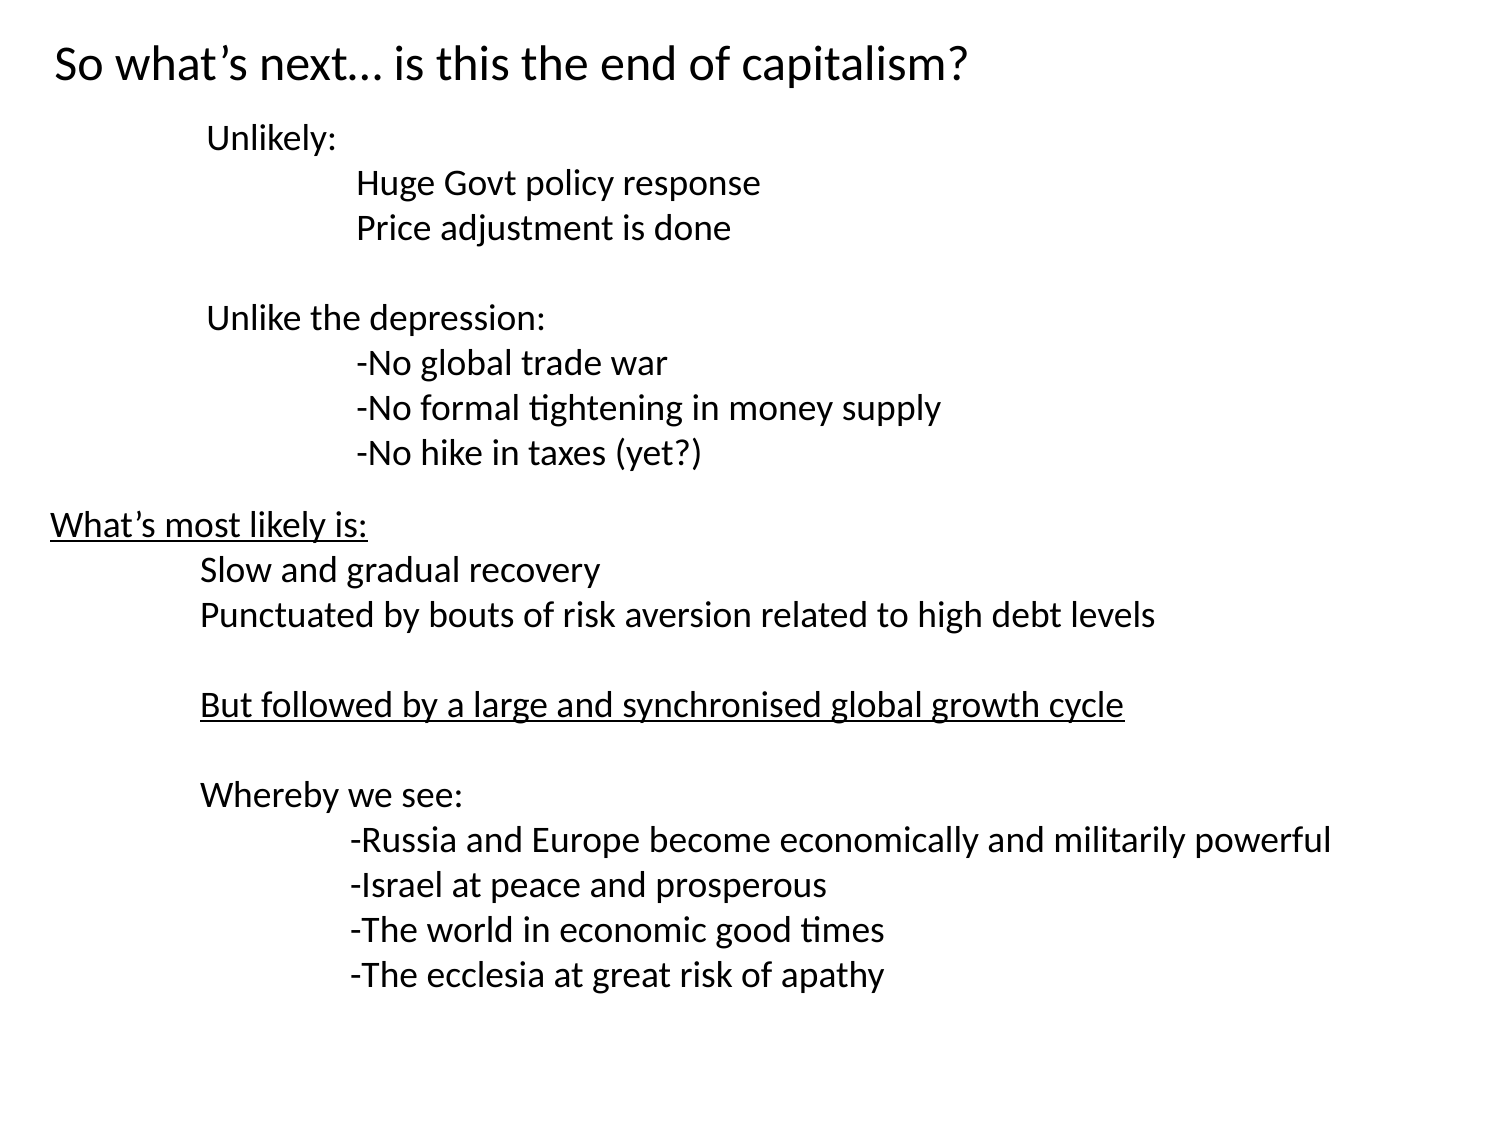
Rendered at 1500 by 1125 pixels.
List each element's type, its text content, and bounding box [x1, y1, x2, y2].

text_box Unlikely: Huge Govt policy response Price adjustment is done Unlike the depression: -No global trade war -No formal tightening in money supply -No hike in taxes (yet?) [191, 105, 957, 481]
text_box So what’s next… is this the end of capitalism? [39, 23, 986, 139]
text_box What’s most likely is: Slow and gradual recovery Punctuated by bouts of risk aversion related to high debt levels But followed by a large and synchronised global growth cycle Whereby we see: -Russia and Europe become economically and militarily powerful -Israel at peace and prosperous -The world in economic good times -The ecclesia at great risk of apathy [35, 492, 1442, 1002]
